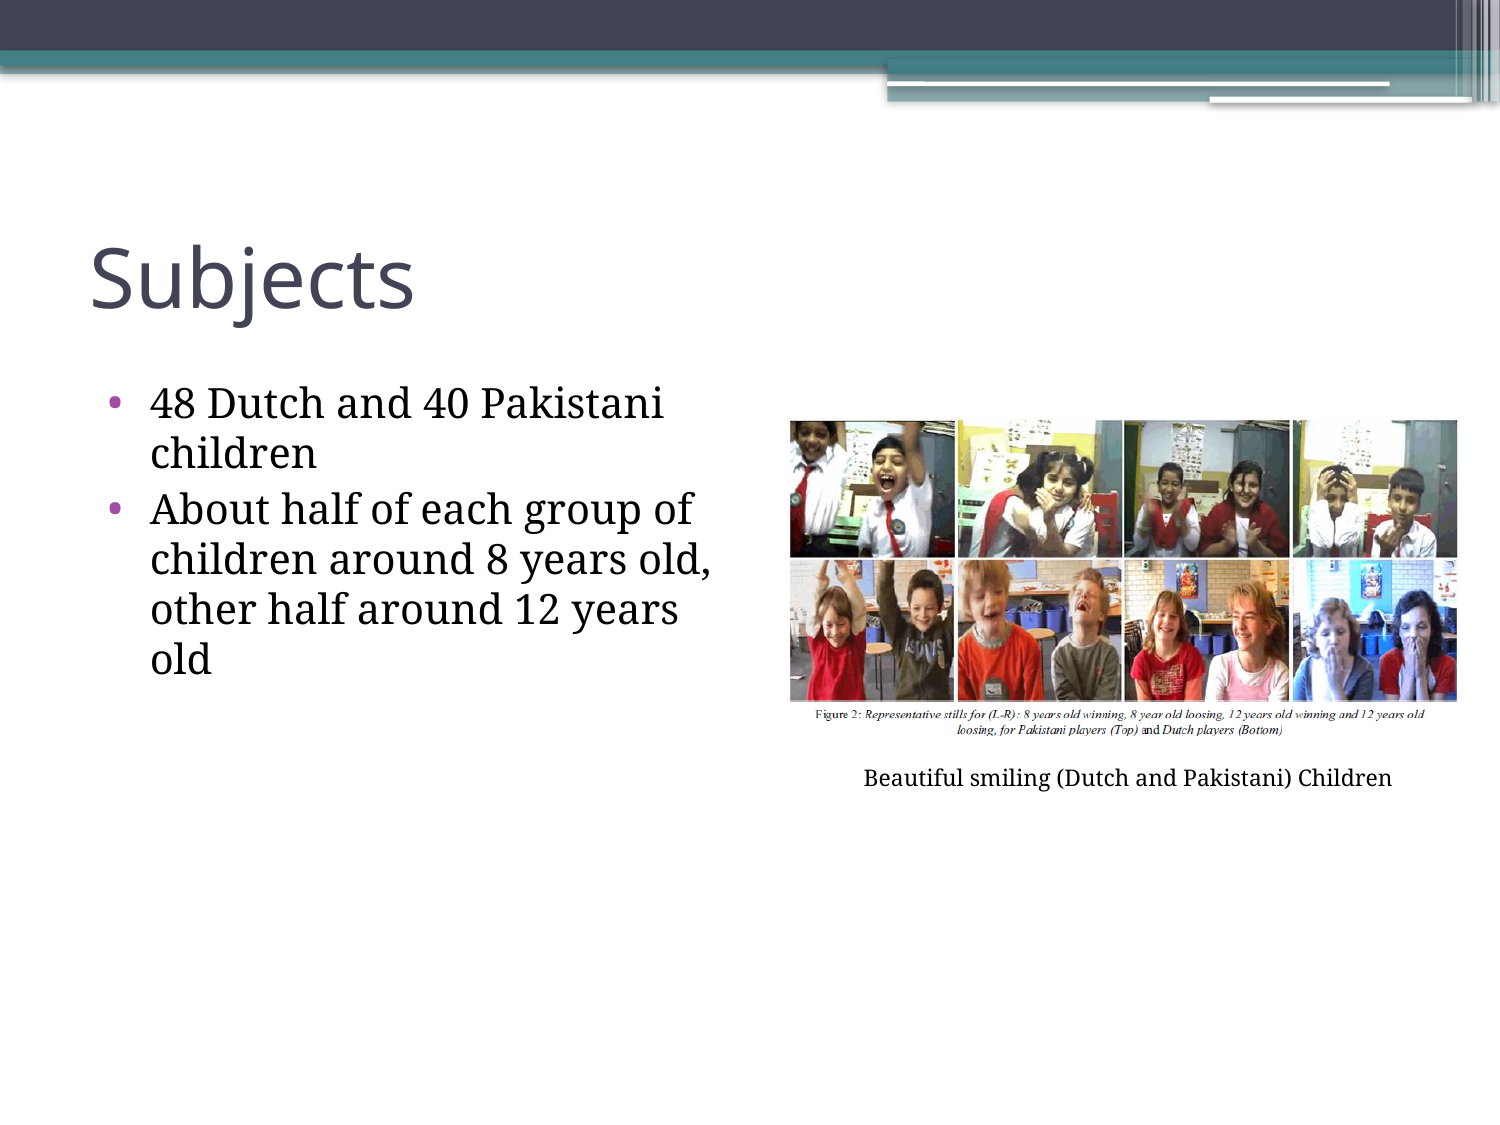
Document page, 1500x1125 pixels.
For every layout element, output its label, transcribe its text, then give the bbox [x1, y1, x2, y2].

title Subjects [75, 187, 1425, 363]
text_box Beautiful smiling (Dutch and Pakistani) Children [791, 756, 1466, 799]
picture [787, 412, 1459, 738]
list 48 Dutch and 40 Pakistani children About half of each group of children around 8 years old, other half around 12 years old [75, 368, 738, 1112]
